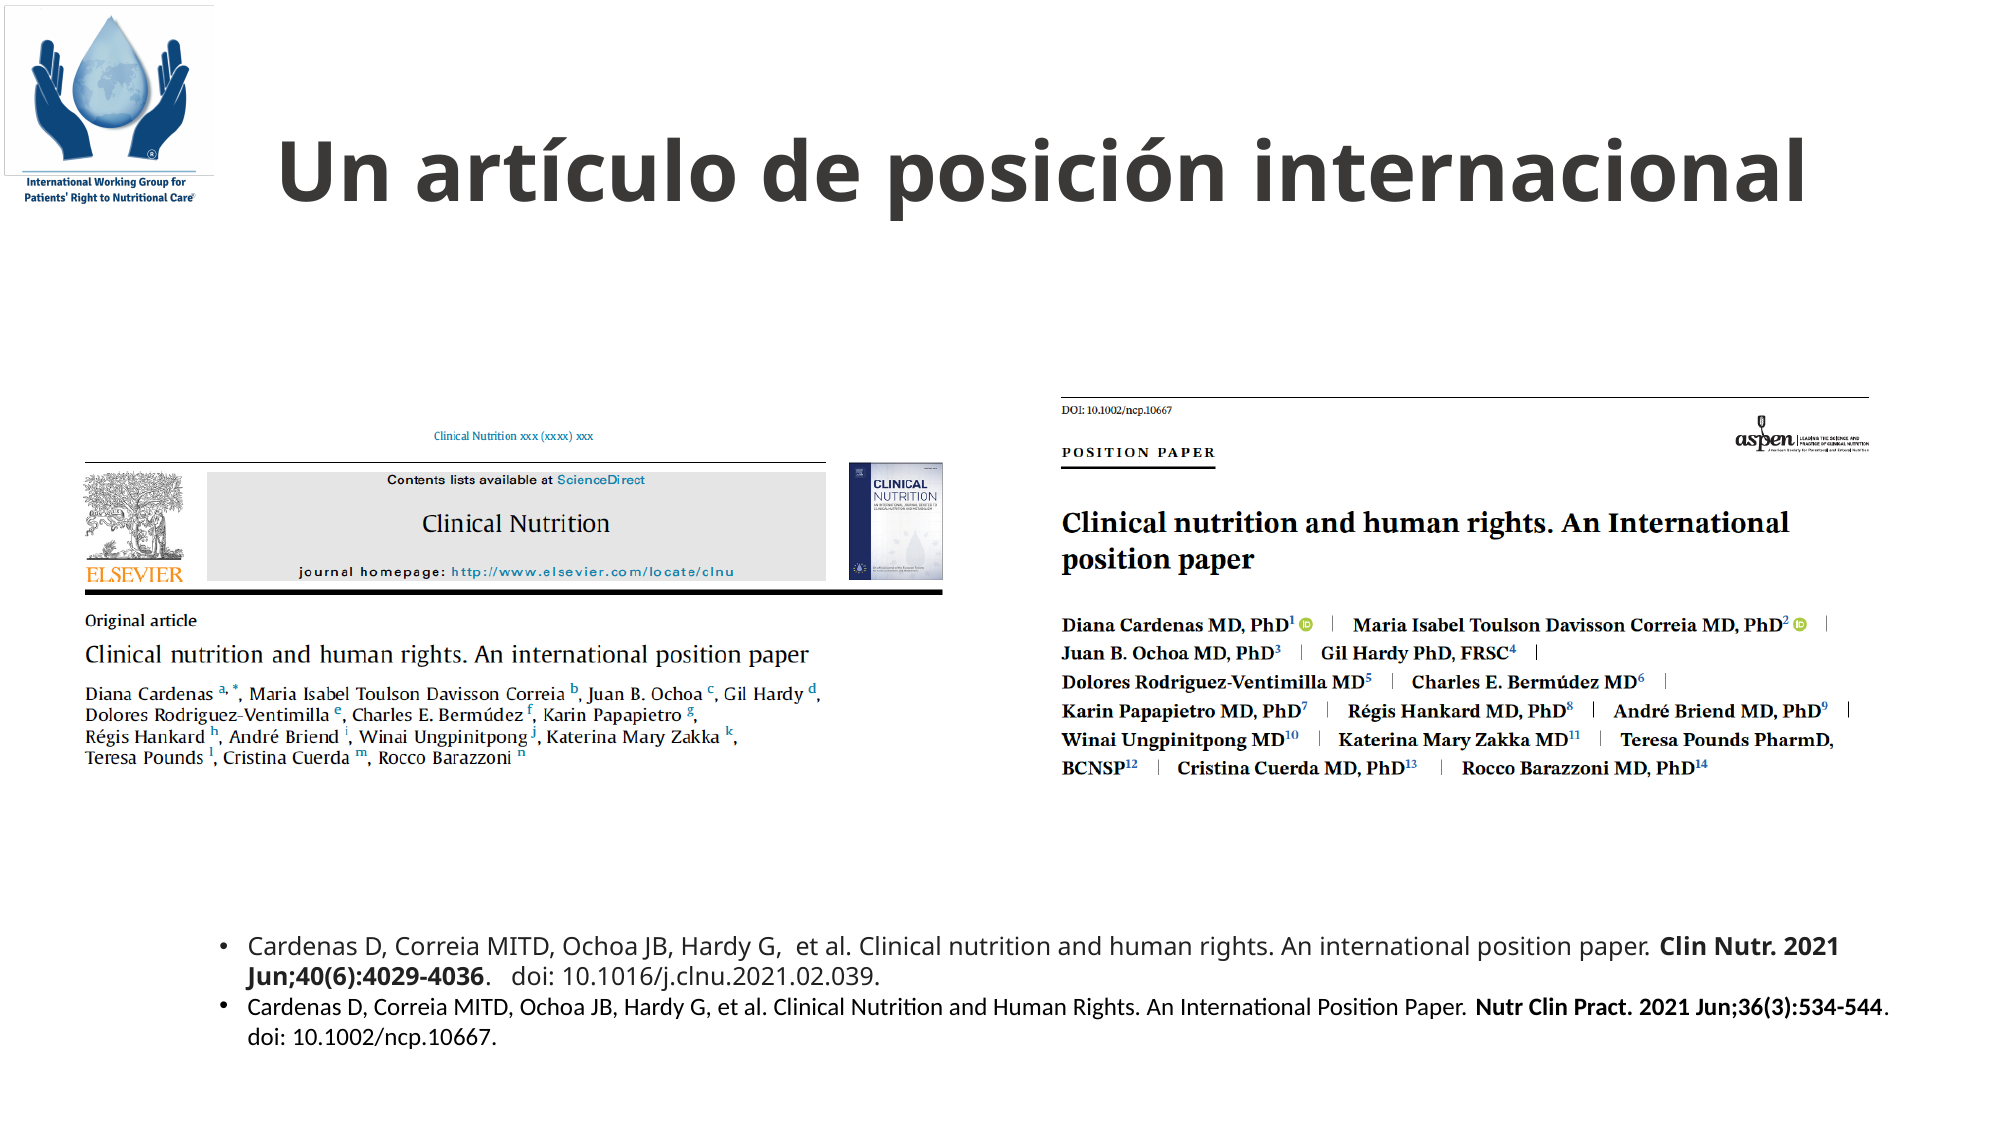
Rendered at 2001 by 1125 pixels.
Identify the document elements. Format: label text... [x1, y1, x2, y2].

text_box Cardenas D, Correia MITD, Ochoa JB, Hardy G, et al. Clinical nutrition and human rights. An international position paper. Clin Nutr. 2021 Jun;40(6):4029-4036. doi: 10.1016/j.clnu.2021.02.039. Cardenas D, Correia MITD, Ochoa JB, Hardy G, et al. Clinical Nutrition and Human Rights. An International Position Paper. Nutr Clin Pract. 2021 Jun;36(3):534-544. doi: 10.1002/ncp.10667. [204, 923, 1916, 1058]
title Un artículo de posición internacional [260, 65, 1849, 283]
picture [1054, 383, 1879, 793]
picture [0, 0, 217, 217]
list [75, 407, 979, 771]
